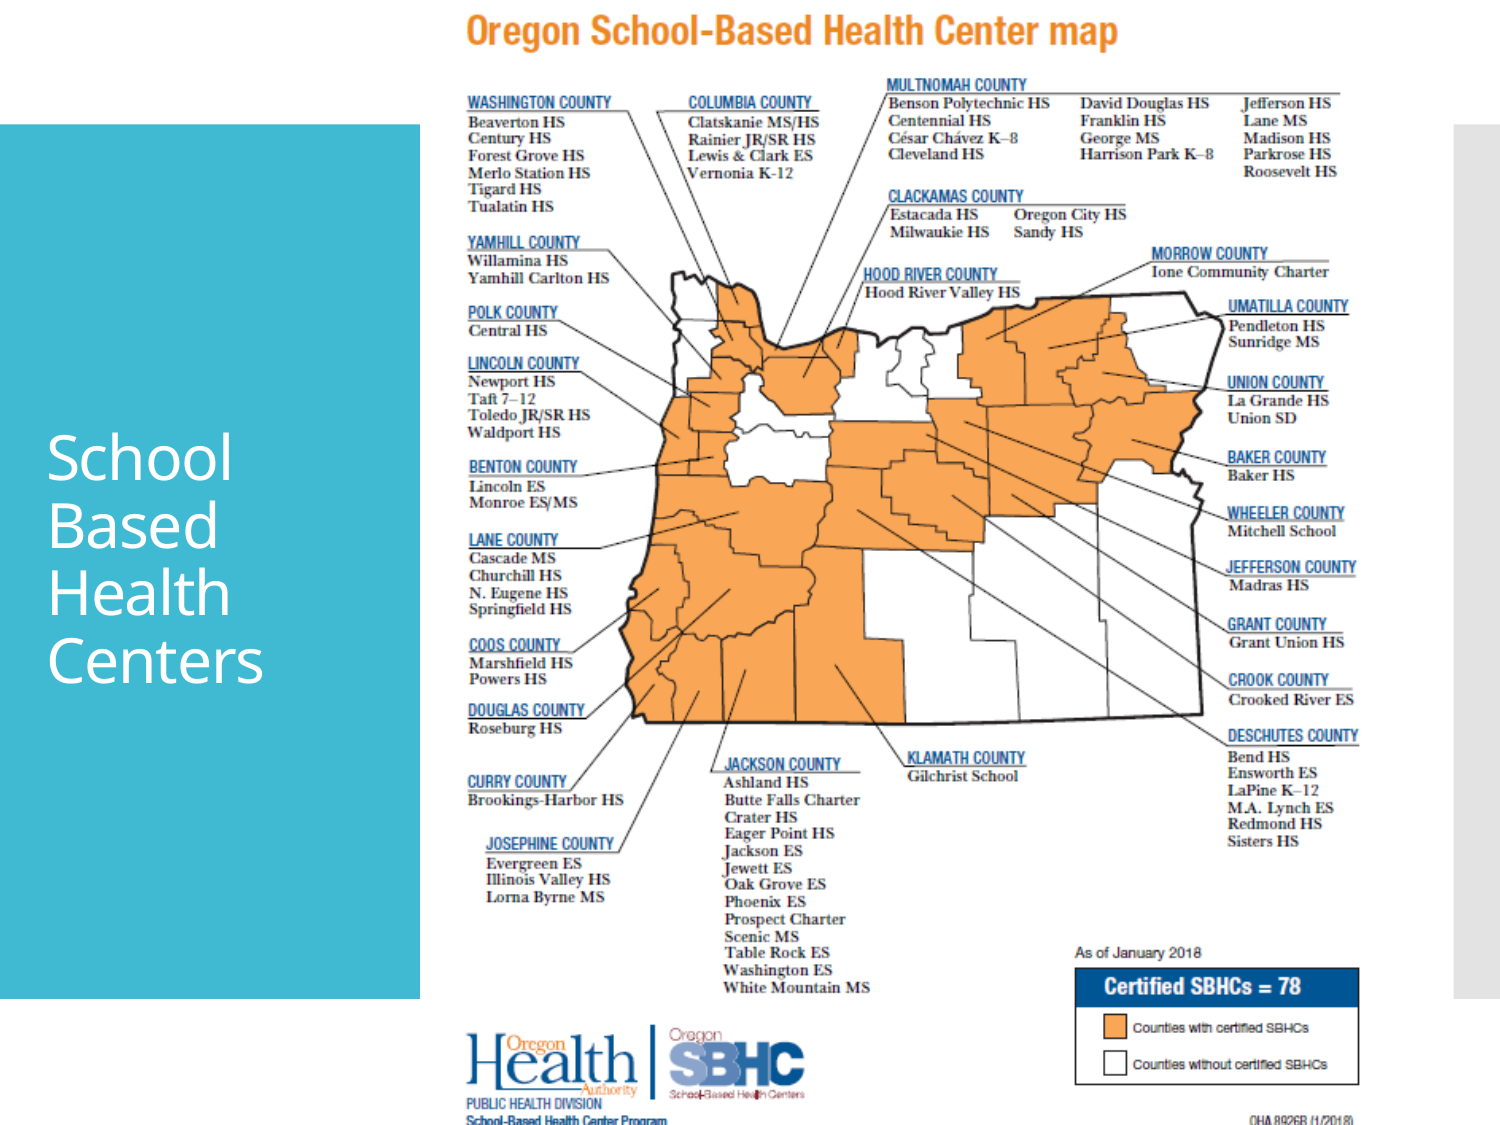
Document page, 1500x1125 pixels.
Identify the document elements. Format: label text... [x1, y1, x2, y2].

title School Based Health Centers [31, 184, 394, 940]
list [419, 0, 1393, 1125]
